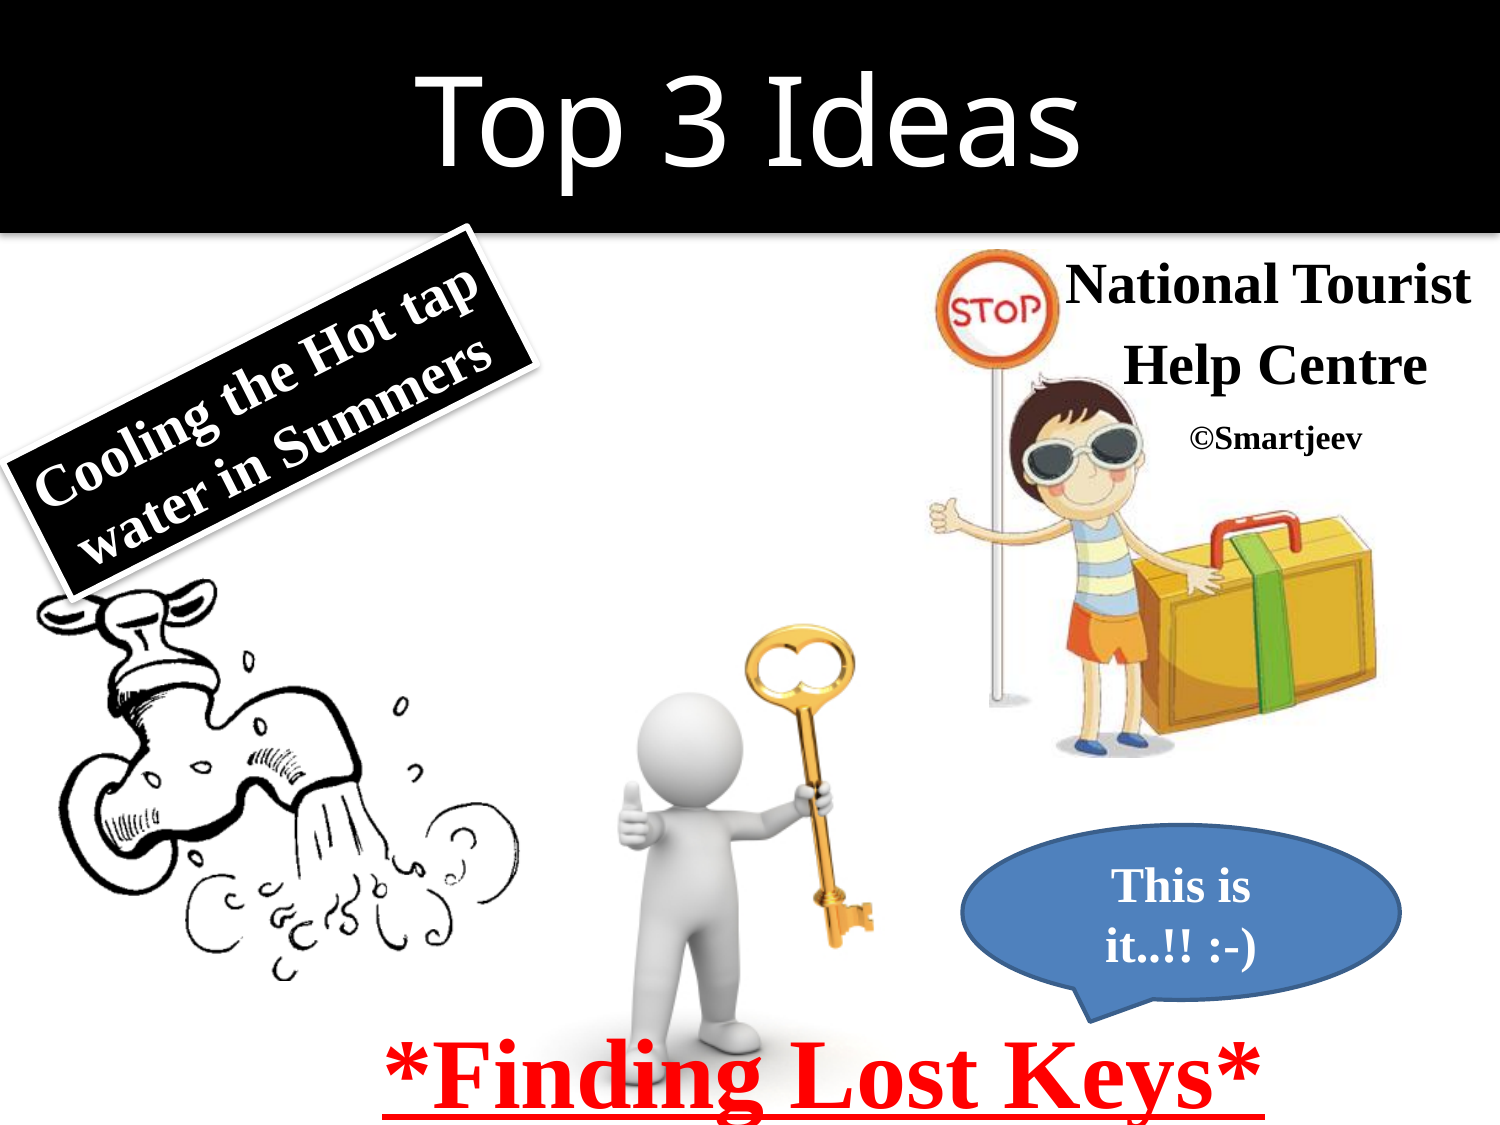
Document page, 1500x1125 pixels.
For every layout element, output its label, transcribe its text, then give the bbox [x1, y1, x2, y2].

text_box This is it..!! :-) [993, 822, 1402, 1024]
text_box *Finding Lost Keys* [367, 1001, 444, 1125]
text_box Cooling the Hot tap water in Summers [0, 223, 540, 560]
list National Tourist Help Centre ©Smartjeev [999, 237, 1500, 413]
picture [24, 249, 1409, 1125]
title Top 3 Ideas [0, 0, 1500, 233]
text_box *Finding Lost Keys* [993, 1001, 1281, 1125]
